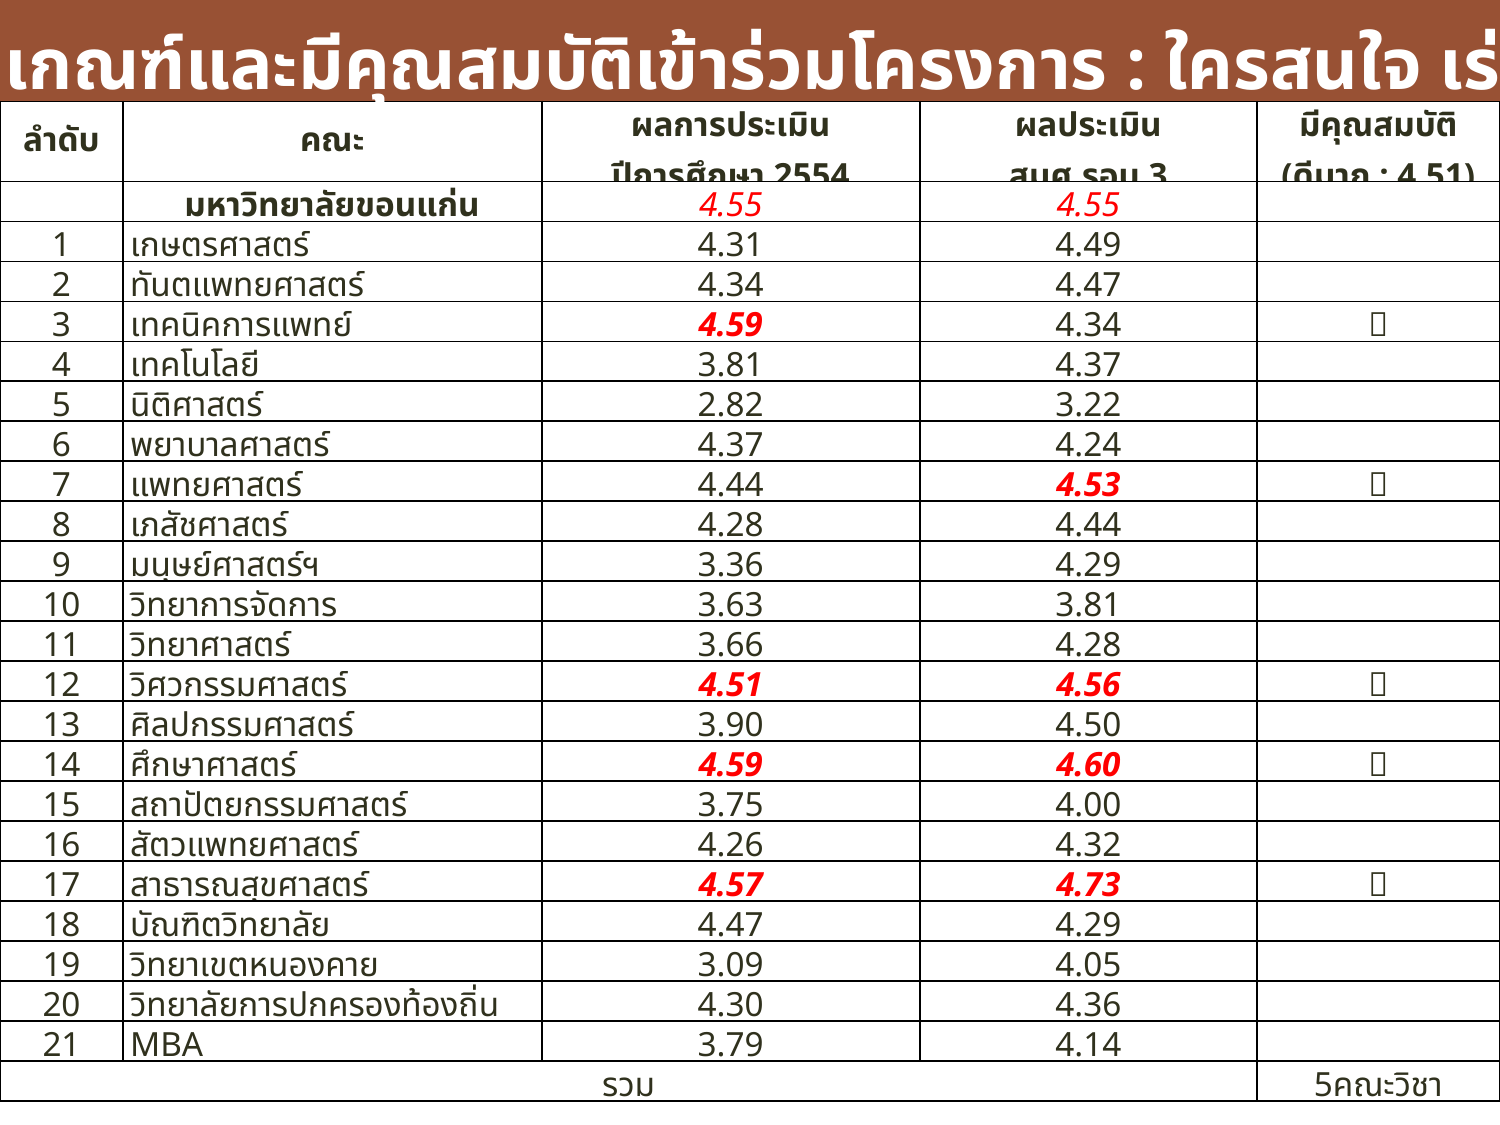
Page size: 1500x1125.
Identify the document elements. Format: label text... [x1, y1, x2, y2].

table_cell 4.14 [921, 1022, 1256, 1060]
table_cell เทคโนโลยี [124, 342, 541, 380]
table_cell ทันตแพทยศาสตร์ [124, 262, 541, 301]
table_cell 4.29 [921, 902, 1256, 940]
table_cell 4.47 [543, 902, 919, 940]
table_cell 1 [1, 222, 122, 261]
table_cell สัตวแพทยศาสตร์ [124, 822, 541, 860]
table_cell 20 [1, 982, 122, 1020]
table_cell นิติศาสตร์ [124, 382, 541, 420]
table_cell 3.09 [543, 942, 919, 980]
table_cell บัณฑิตวิทยาลัย [124, 902, 541, 940]
table_cell 12 [1, 662, 122, 700]
table_cell  [1258, 302, 1499, 341]
table_cell 3.75 [543, 782, 919, 820]
table_cell [1258, 582, 1499, 620]
table_cell  [1258, 662, 1499, 700]
table_cell 4.28 [921, 622, 1256, 660]
table_cell 4.37 [543, 422, 919, 460]
table_cell 4.31 [543, 222, 919, 261]
table_cell 3.22 [921, 382, 1256, 420]
table_header ลำดับ [1, 112, 122, 181]
table_cell 2 [1, 262, 122, 301]
table_cell ศิลปกรรมศาสตร์ [124, 702, 541, 740]
table_cell [1258, 1022, 1499, 1060]
table_cell 4.34 [543, 262, 919, 301]
table_cell [1258, 342, 1499, 380]
table_cell วิทยาการจัดการ [124, 582, 541, 620]
table_cell 4.34 [921, 302, 1256, 341]
table_cell 21 [1, 1022, 122, 1060]
table_cell เทคนิคการแพทย์ [124, 302, 541, 341]
table_cell [1258, 702, 1499, 740]
table_cell 8 [1, 502, 122, 540]
table_cell 3.90 [543, 702, 919, 740]
table_cell [1, 182, 122, 221]
table_cell มนุษย์ศาสตร์ฯ [124, 542, 541, 580]
table_cell 4.29 [921, 542, 1256, 580]
table_cell วิทยาเขตหนองคาย [124, 942, 541, 980]
table_cell 4.49 [921, 222, 1256, 261]
table_header ผลประเมิน สมศ.รอบ 3 [921, 112, 1256, 181]
table_cell 3.79 [543, 1022, 919, 1060]
table_cell 4.57 [543, 862, 919, 900]
table_cell  [1258, 462, 1499, 500]
table_cell 4.59 [543, 302, 919, 341]
table_cell 9 [1, 542, 122, 580]
table_cell 4.36 [921, 982, 1256, 1020]
table_cell 3.81 [921, 582, 1256, 620]
table_cell 4.60 [921, 742, 1256, 780]
table_cell [1258, 942, 1499, 980]
table_cell 4.73 [921, 862, 1256, 900]
table_cell 4.59 [543, 742, 919, 780]
table_cell [1258, 542, 1499, 580]
table_cell 3.66 [543, 622, 919, 660]
table_header ผลการประเมิน ปีการศึกษา 2554 [543, 112, 919, 181]
table_cell 4.55 [921, 182, 1256, 221]
table_cell 4.26 [543, 822, 919, 860]
table_header คณะ [124, 112, 541, 181]
table_cell 3.63 [543, 582, 919, 620]
table_cell [1258, 182, 1499, 221]
table_cell  [1258, 742, 1499, 780]
table_cell 10 [1, 582, 122, 620]
table_cell วิศวกรรมศาสตร์ [124, 662, 541, 700]
table_cell 4.28 [543, 502, 919, 540]
table_cell 3.81 [543, 342, 919, 380]
table_cell 4.44 [921, 502, 1256, 540]
table_cell พยาบาลศาสตร์ [124, 422, 541, 460]
table_header มีคุณสมบัติ (ดีมาก : 4.51) [1258, 112, 1499, 181]
table_cell สถาปัตยกรรมศาสตร์ [124, 782, 541, 820]
table_cell รวม [1, 1062, 1256, 1100]
table_cell วิทยาศาสตร์ [124, 622, 541, 660]
table_cell 19 [1, 942, 122, 980]
table_cell แพทยศาสตร์ [124, 462, 541, 500]
table_cell 11 [1, 622, 122, 660]
table_cell MBA [124, 1022, 541, 1060]
text_box คณะที่ผ่านเกณฑ์และมีคุณสมบัติเข้าร่วมโครงการ : ใครสนใจ เร่งทำคะแนน [0, 11, 1500, 112]
table_cell 4.56 [921, 662, 1256, 700]
table_cell 4.53 [921, 462, 1256, 500]
table_cell 4.51 [543, 662, 919, 700]
table_cell [1258, 902, 1499, 940]
table_cell เกษตรศาสตร์ [124, 222, 541, 261]
table_cell [1258, 982, 1499, 1020]
table_cell 5 [1, 382, 122, 420]
table_cell 3.36 [543, 542, 919, 580]
table_cell 17 [1, 862, 122, 900]
table_cell 7 [1, 462, 122, 500]
table_cell 4.30 [543, 982, 919, 1020]
table_cell 3 [1, 302, 122, 341]
table_cell [1258, 502, 1499, 540]
table_cell 4.44 [543, 462, 919, 500]
table_cell [1258, 422, 1499, 460]
table_cell 14 [1, 742, 122, 780]
table_cell 4.37 [921, 342, 1256, 380]
table_cell 4.50 [921, 702, 1256, 740]
table_cell 18 [1, 902, 122, 940]
table_cell [1258, 822, 1499, 860]
table_cell เภสัชศาสตร์ [124, 502, 541, 540]
table_cell วิทยาลัยการปกครองท้องถิ่น [124, 982, 541, 1020]
table_cell 4.32 [921, 822, 1256, 860]
table_cell มหาวิทยาลัยขอนแก่น [124, 182, 541, 221]
table_cell 5คณะวิชา [1258, 1062, 1499, 1100]
table_cell 4.55 [543, 182, 919, 221]
table_cell 13 [1, 702, 122, 740]
table_cell สาธารณสุขศาสตร์ [124, 862, 541, 900]
table_cell 4.47 [921, 262, 1256, 301]
table_cell 16 [1, 822, 122, 860]
table_cell 4.00 [921, 782, 1256, 820]
table_cell 4.05 [921, 942, 1256, 980]
table_cell [1258, 262, 1499, 301]
table_cell [1258, 222, 1499, 261]
table_cell [1258, 622, 1499, 660]
table_cell 6 [1, 422, 122, 460]
table_cell [1258, 382, 1499, 420]
table_cell  [1258, 862, 1499, 900]
table_cell [1258, 782, 1499, 820]
table_cell 2.82 [543, 382, 919, 420]
table_cell 4 [1, 342, 122, 380]
table_cell 4.24 [921, 422, 1256, 460]
table_cell 15 [1, 782, 122, 820]
table_cell ศึกษาศาสตร์ [124, 742, 541, 780]
